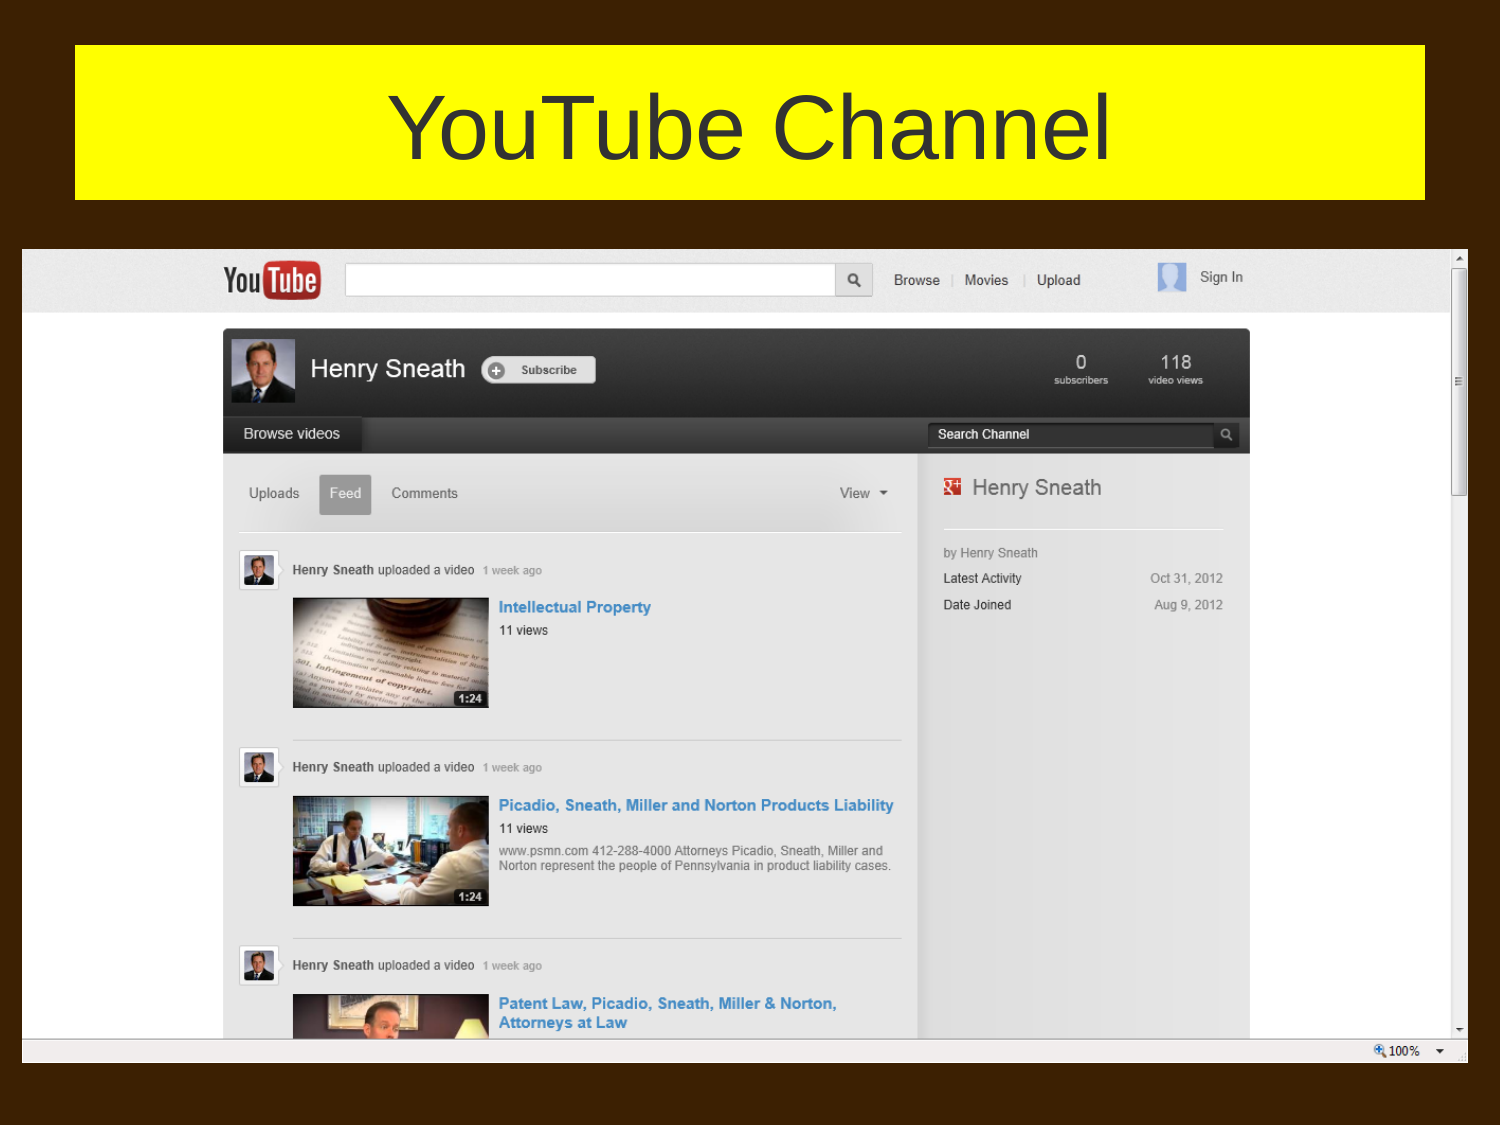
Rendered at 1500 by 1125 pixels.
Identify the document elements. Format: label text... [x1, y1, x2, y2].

title YouTube Channel [75, 45, 1425, 200]
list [21, 249, 1468, 1063]
